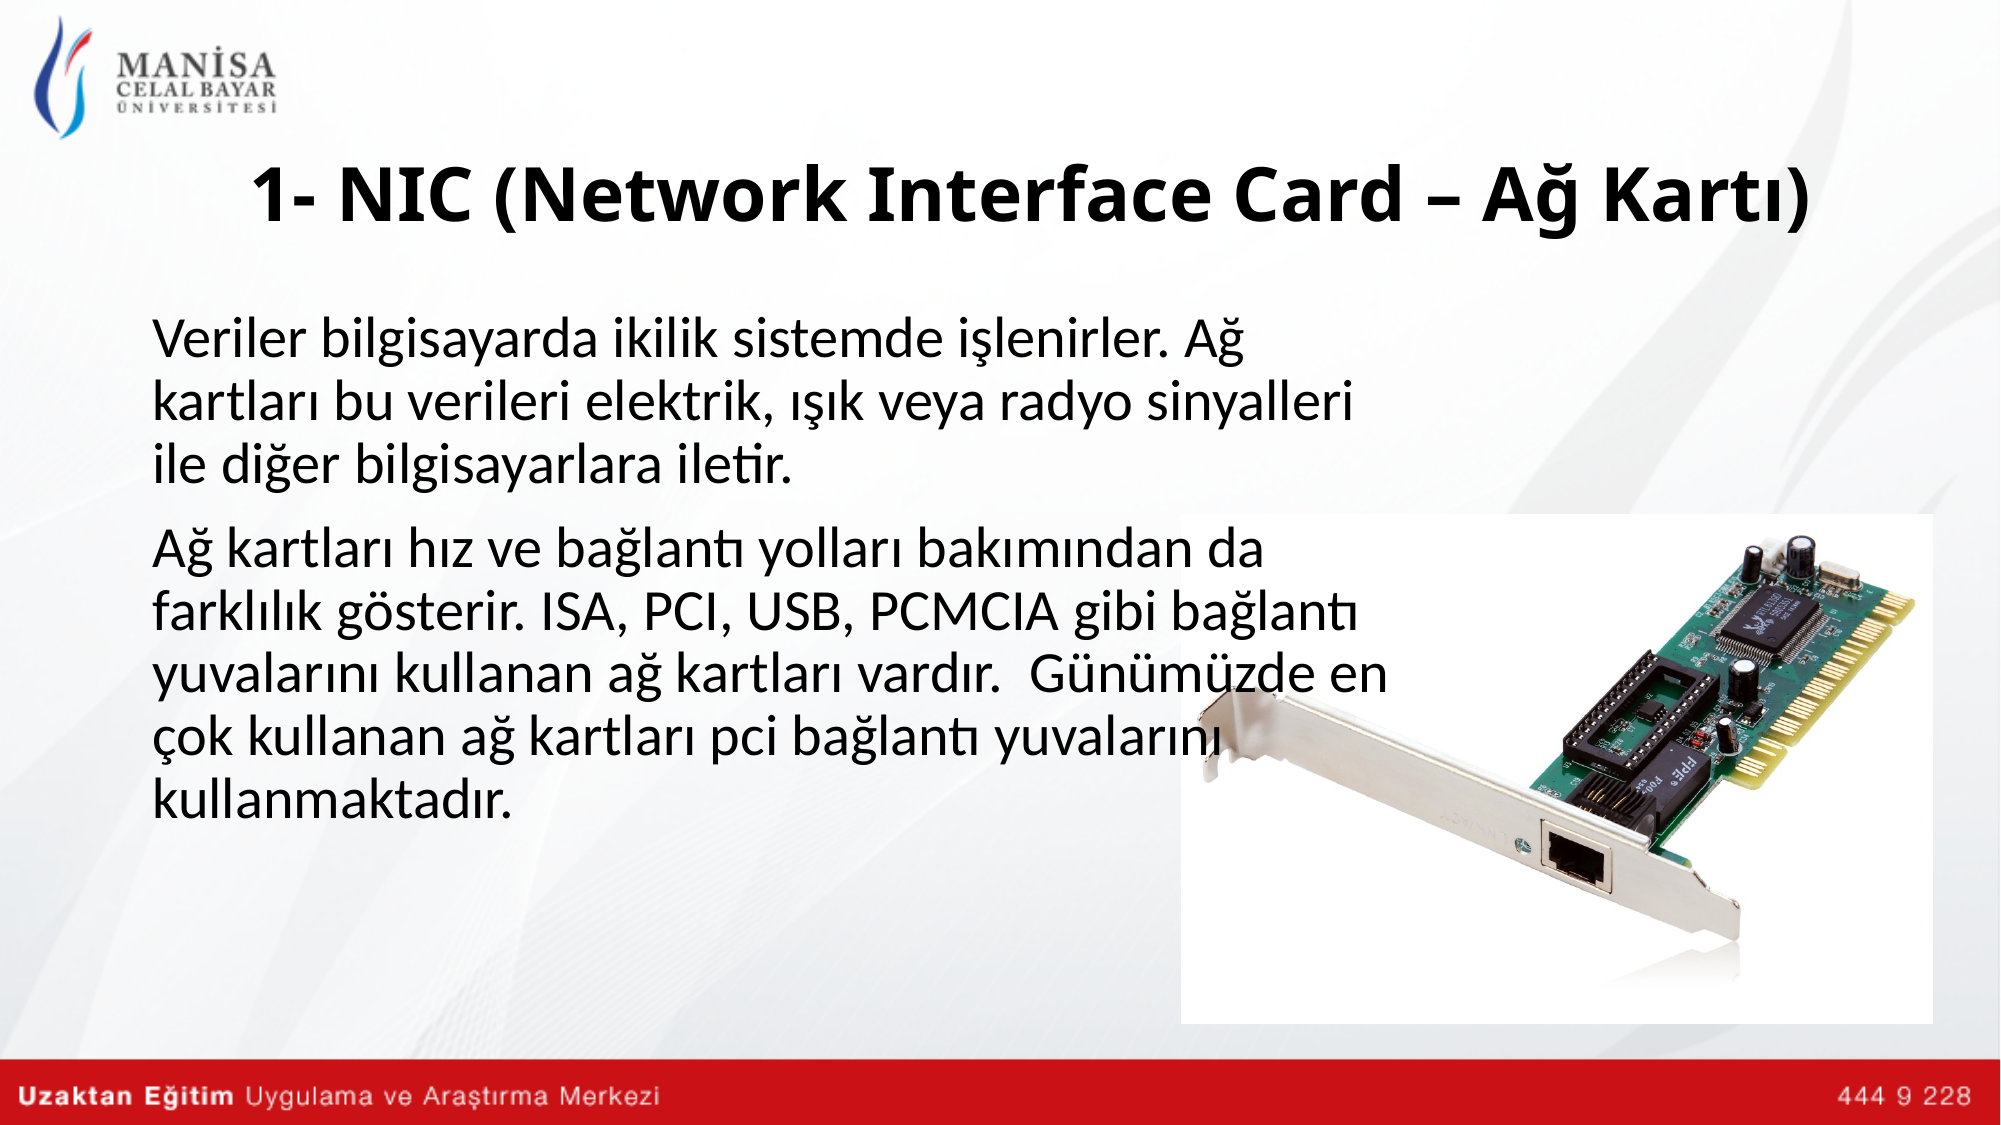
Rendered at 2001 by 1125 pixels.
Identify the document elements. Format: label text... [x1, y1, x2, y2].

picture [0, 0, 2001, 1125]
list Veriler bilgisayarda ikilik sistemde işlenirler. Ağ kartları bu verileri elektrik, ışık veya radyo sinyalleri ile diğer bilgisayarlara iletir. Ağ kartları hız ve bağlantı yolları bakımından da farklılık gösterir. ISA, PCI, USB, PCMCIA gibi bağlantı yuvalarını kullanan ağ kartları vardır. Günümüzde en çok kullanan ağ kartları pci bağlantı yuvalarını kullanmaktadır. [137, 299, 1413, 1014]
title 1- NIC (Network Interface Card – Ağ Kartı) [234, 116, 1863, 278]
